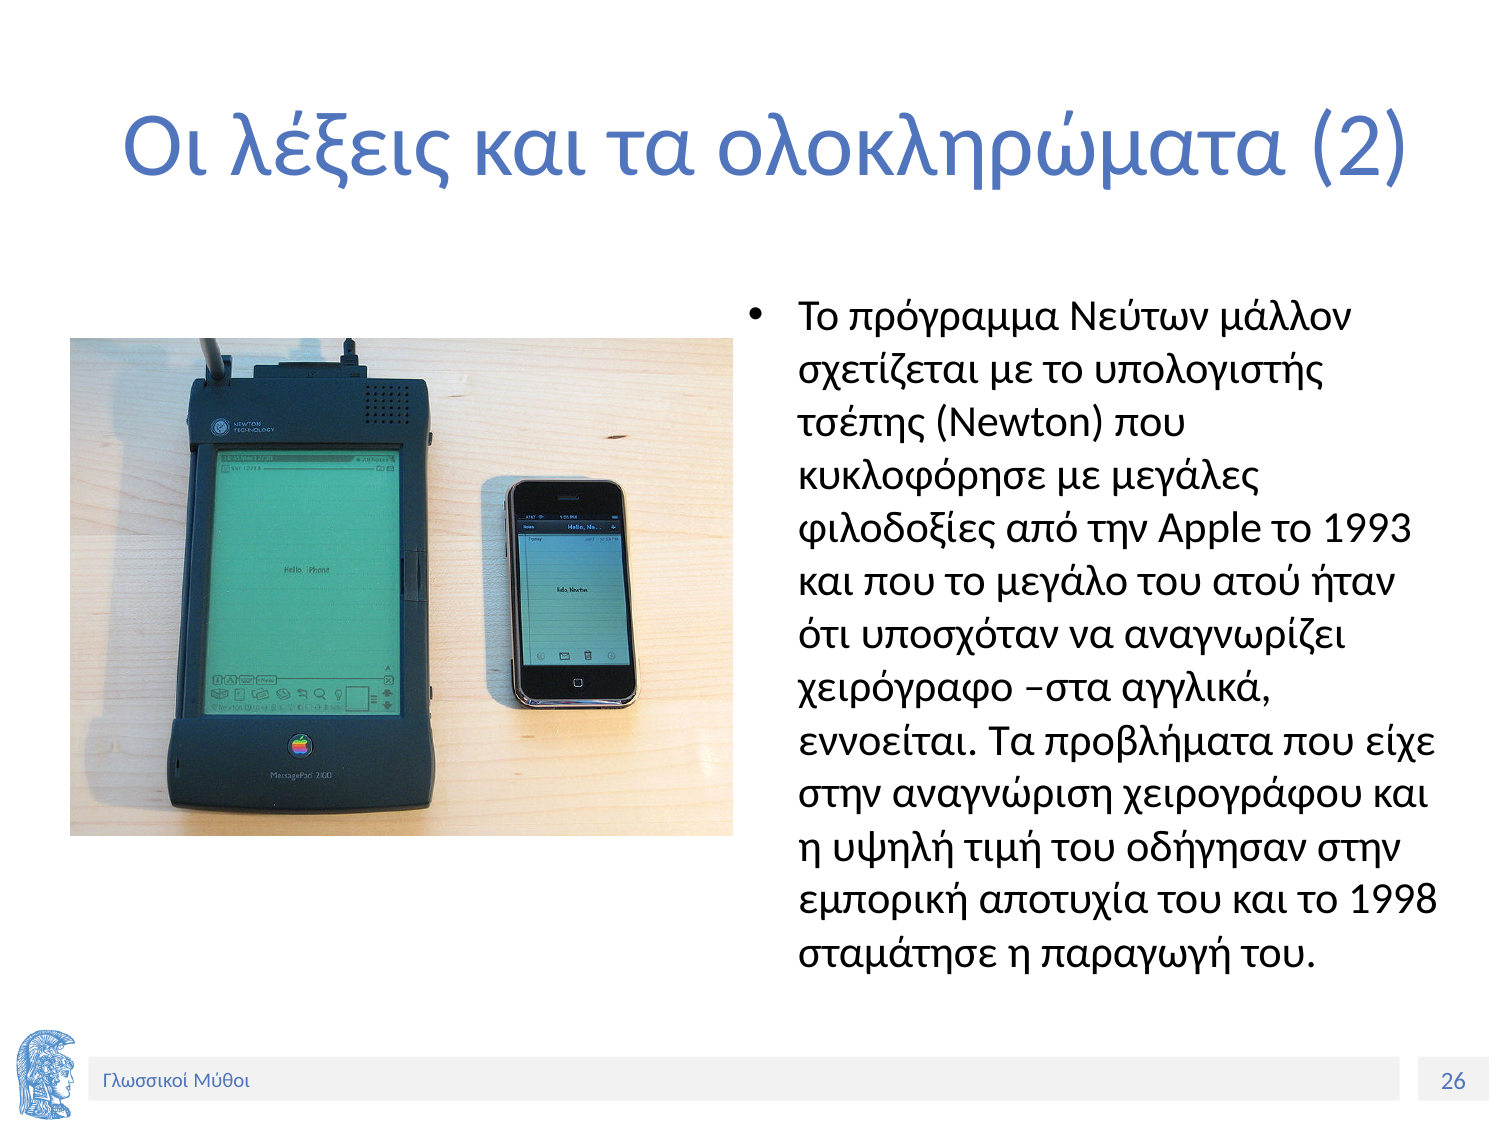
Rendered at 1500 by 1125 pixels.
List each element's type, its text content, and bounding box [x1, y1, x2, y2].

list Το πρόγραμμα Νεύτων μάλλον σχετίζεται με το υπολογιστής τσέπης (Newton) που κυκλοφόρησε με μεγάλες φιλοδοξίες από την Apple το 1993 και που το μεγάλο του ατού ήταν ότι υποσχόταν να αναγνωρίζει χειρόγραφο –στα αγγλικά, εννοείται. Τα προβλήματα που είχε στην αναγνώριση χειρογράφου και η υψηλή τιμή του οδήγησαν στην εμπορική αποτυχία του και το 1998 σταμάτησε η παραγωγή του. [732, 278, 1459, 1035]
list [69, 337, 734, 836]
title Οι λέξεις και τα ολοκληρώματα (2) [86, 45, 1447, 233]
picture [9, 1026, 81, 1120]
